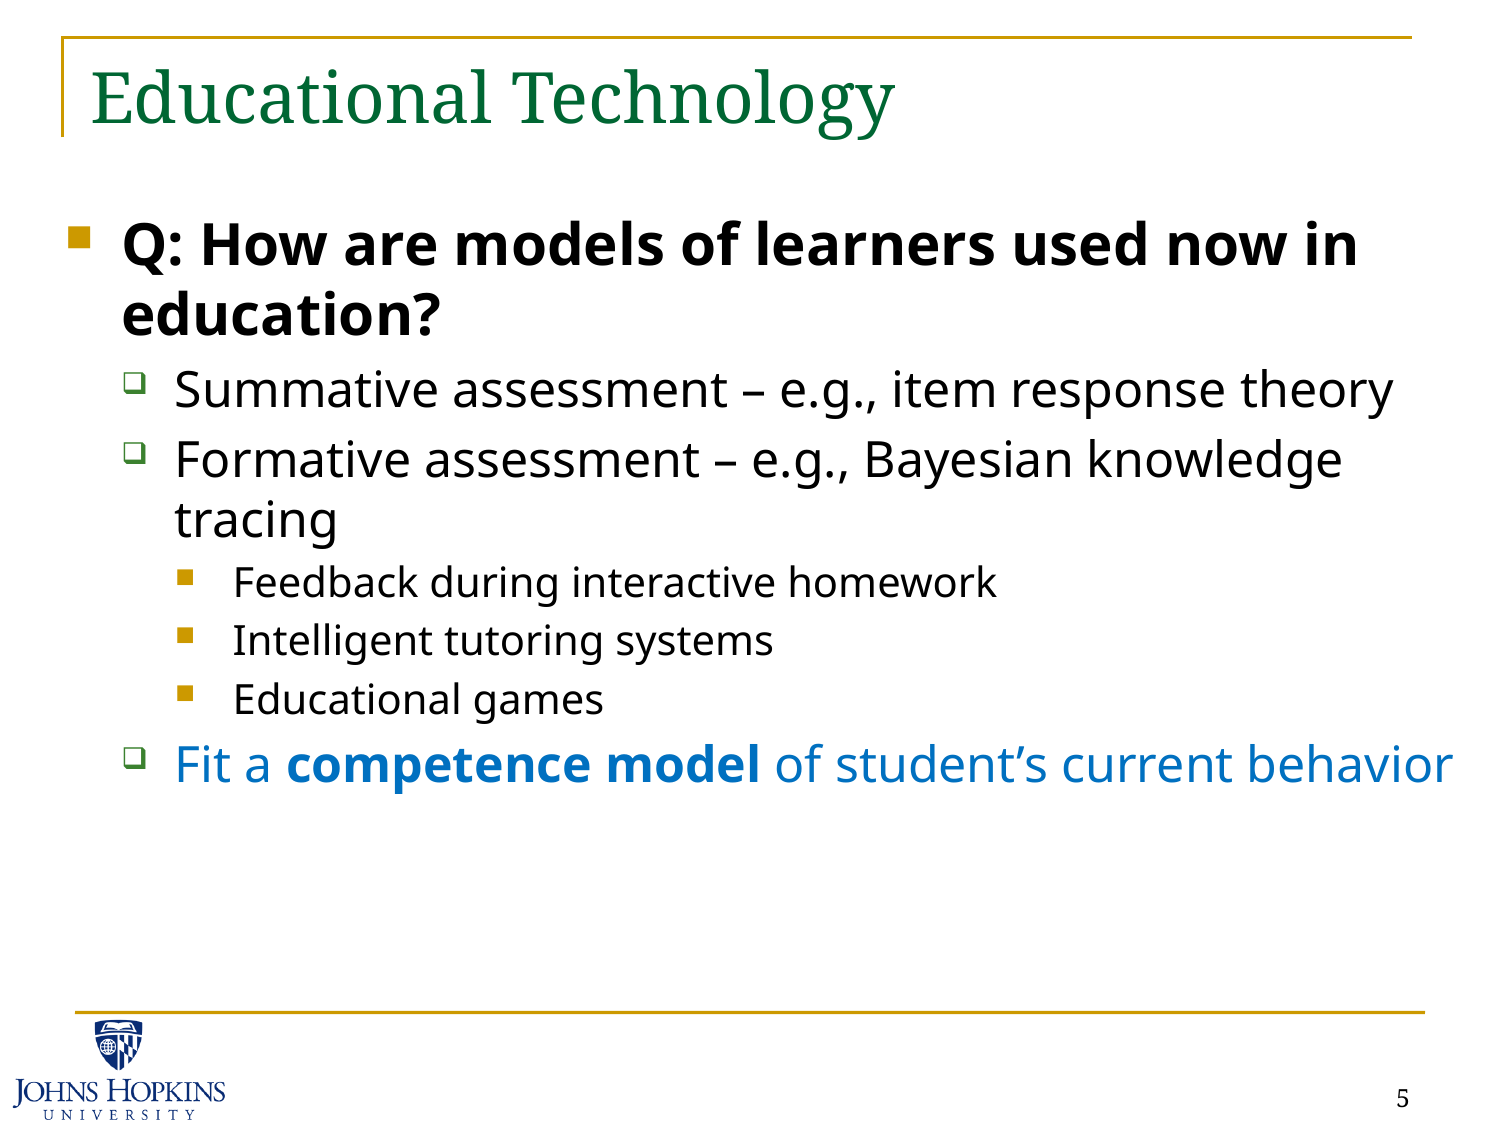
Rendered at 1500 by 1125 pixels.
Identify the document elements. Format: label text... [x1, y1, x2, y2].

list Q: How are models of learners used now in education? Summative assessment – e.g., item response theory Formative assessment – e.g., Bayesian knowledge tracing Feedback during interactive homework Intelligent tutoring systems Educational games Fit a competence model of student’s current behavior [50, 200, 1500, 944]
title Educational Technology [75, 45, 1425, 200]
picture [0, 969, 275, 1125]
slide_number 5 [1312, 1048, 1426, 1125]
text_box [72, 219, 103, 295]
